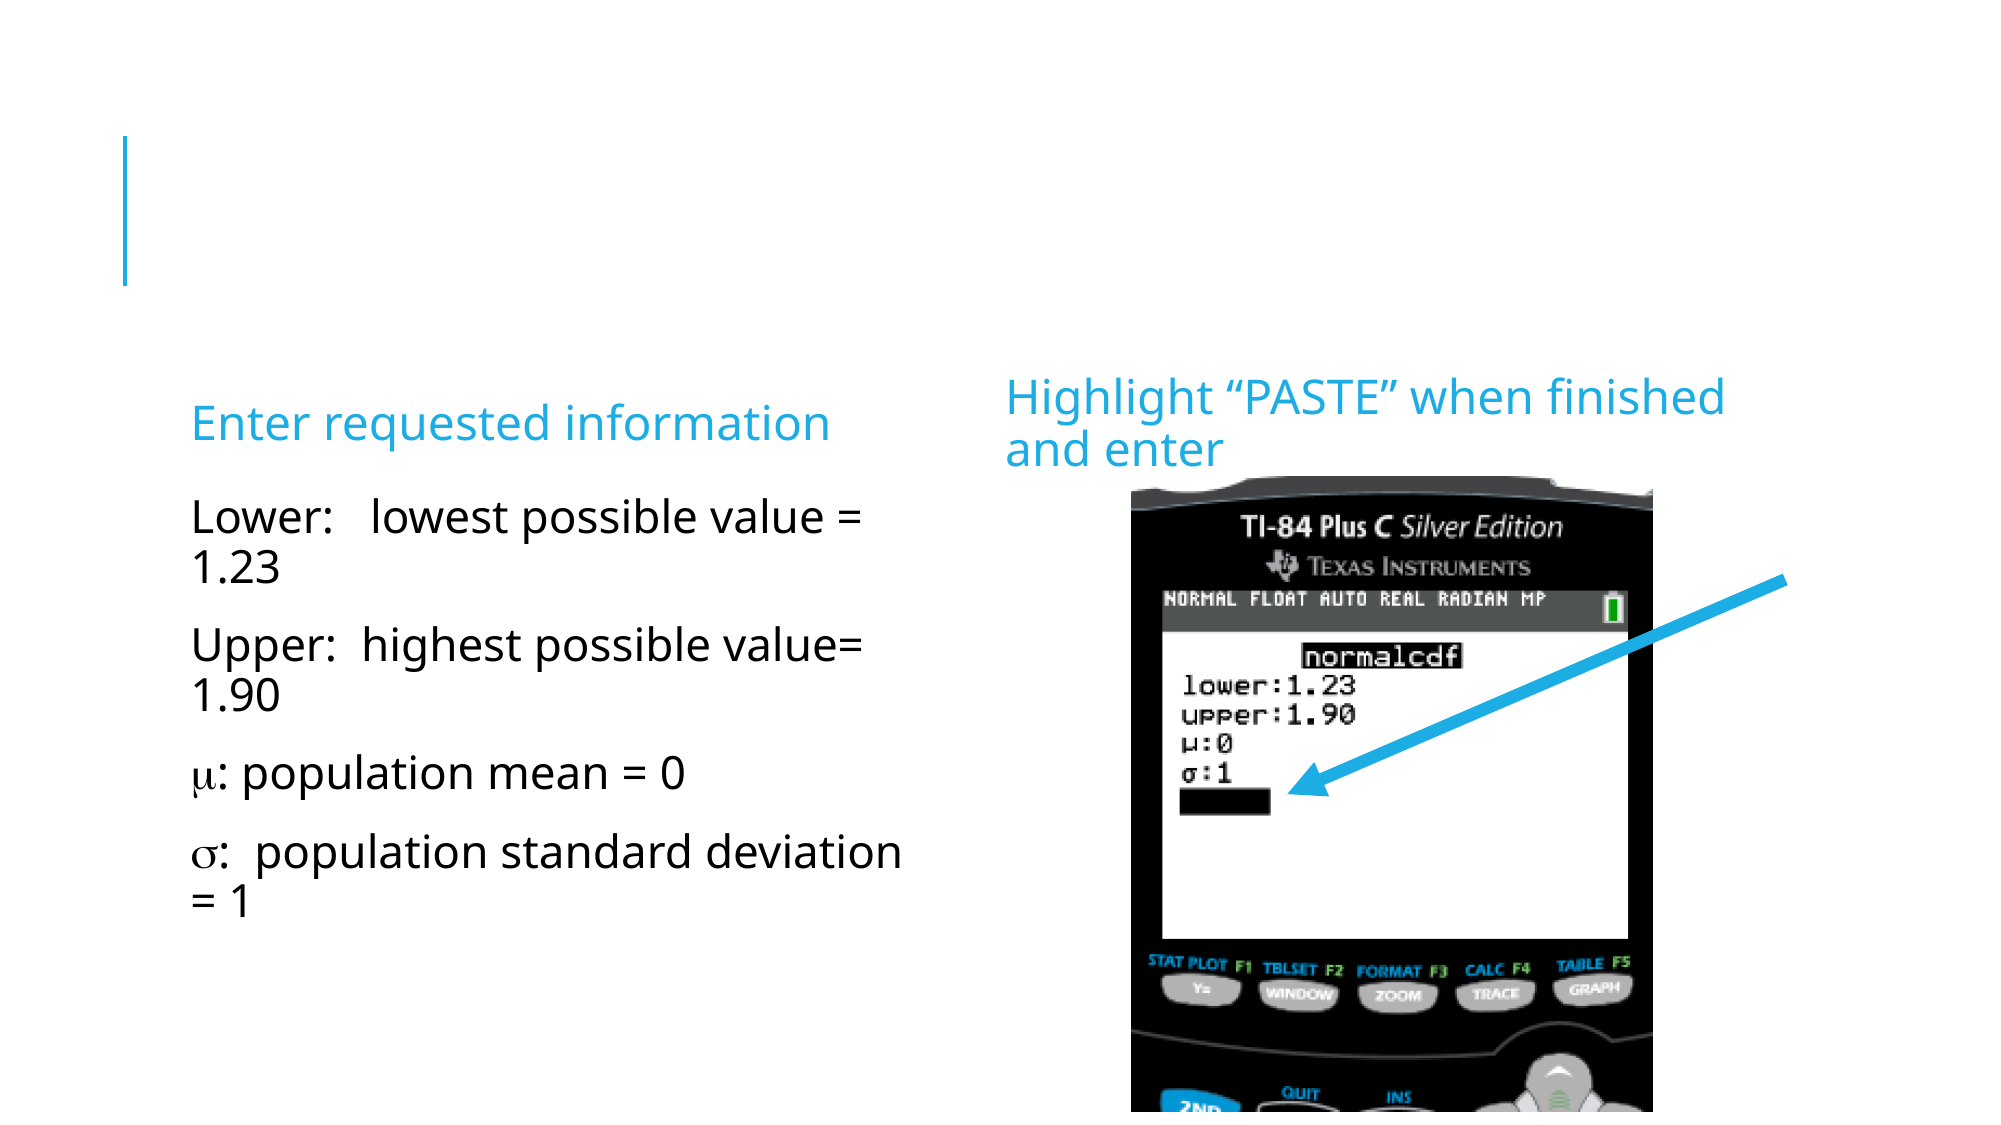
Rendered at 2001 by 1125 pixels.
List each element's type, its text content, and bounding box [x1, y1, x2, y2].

picture [1193, 1102, 1220, 1112]
picture [1180, 1100, 1190, 1112]
list Highlight “PASTE” when finished and enter [982, 357, 1763, 493]
list Enter requested information [168, 357, 948, 486]
picture [1131, 476, 1653, 1112]
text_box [1287, 579, 1786, 795]
list Lower: lowest possible value = 1.23 Upper: highest possible value= 1.90 m: population mean = 0 s: population standard deviation = 1 [168, 486, 948, 1035]
